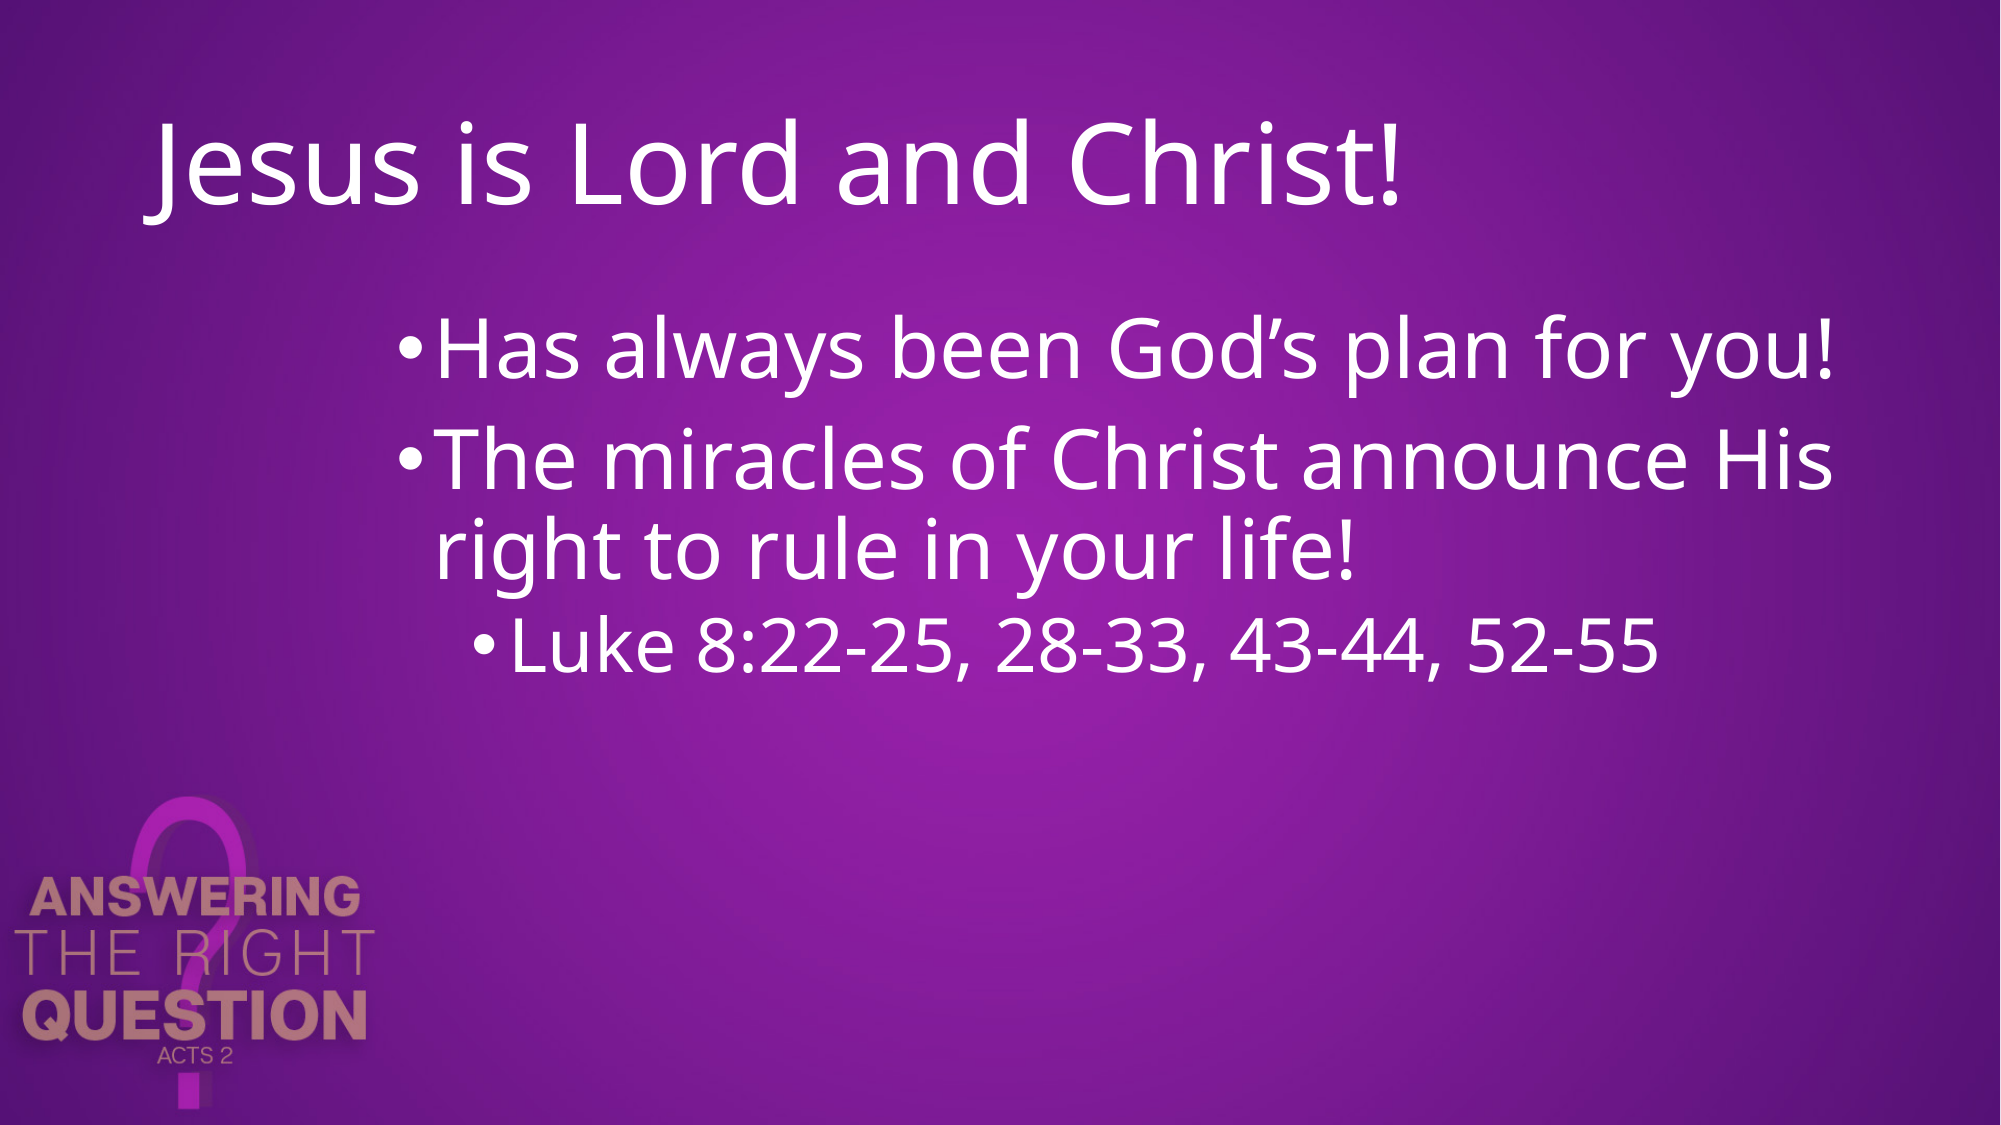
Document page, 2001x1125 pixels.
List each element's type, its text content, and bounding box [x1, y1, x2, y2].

list Has always been God’s plan for you! The miracles of Christ announce His right to rule in your life! Luke 8:22-25, 28-33, 43-44, 52-55 [381, 299, 1863, 1014]
title Jesus is Lord and Christ! [137, 59, 1863, 278]
picture [0, 0, 2001, 1125]
